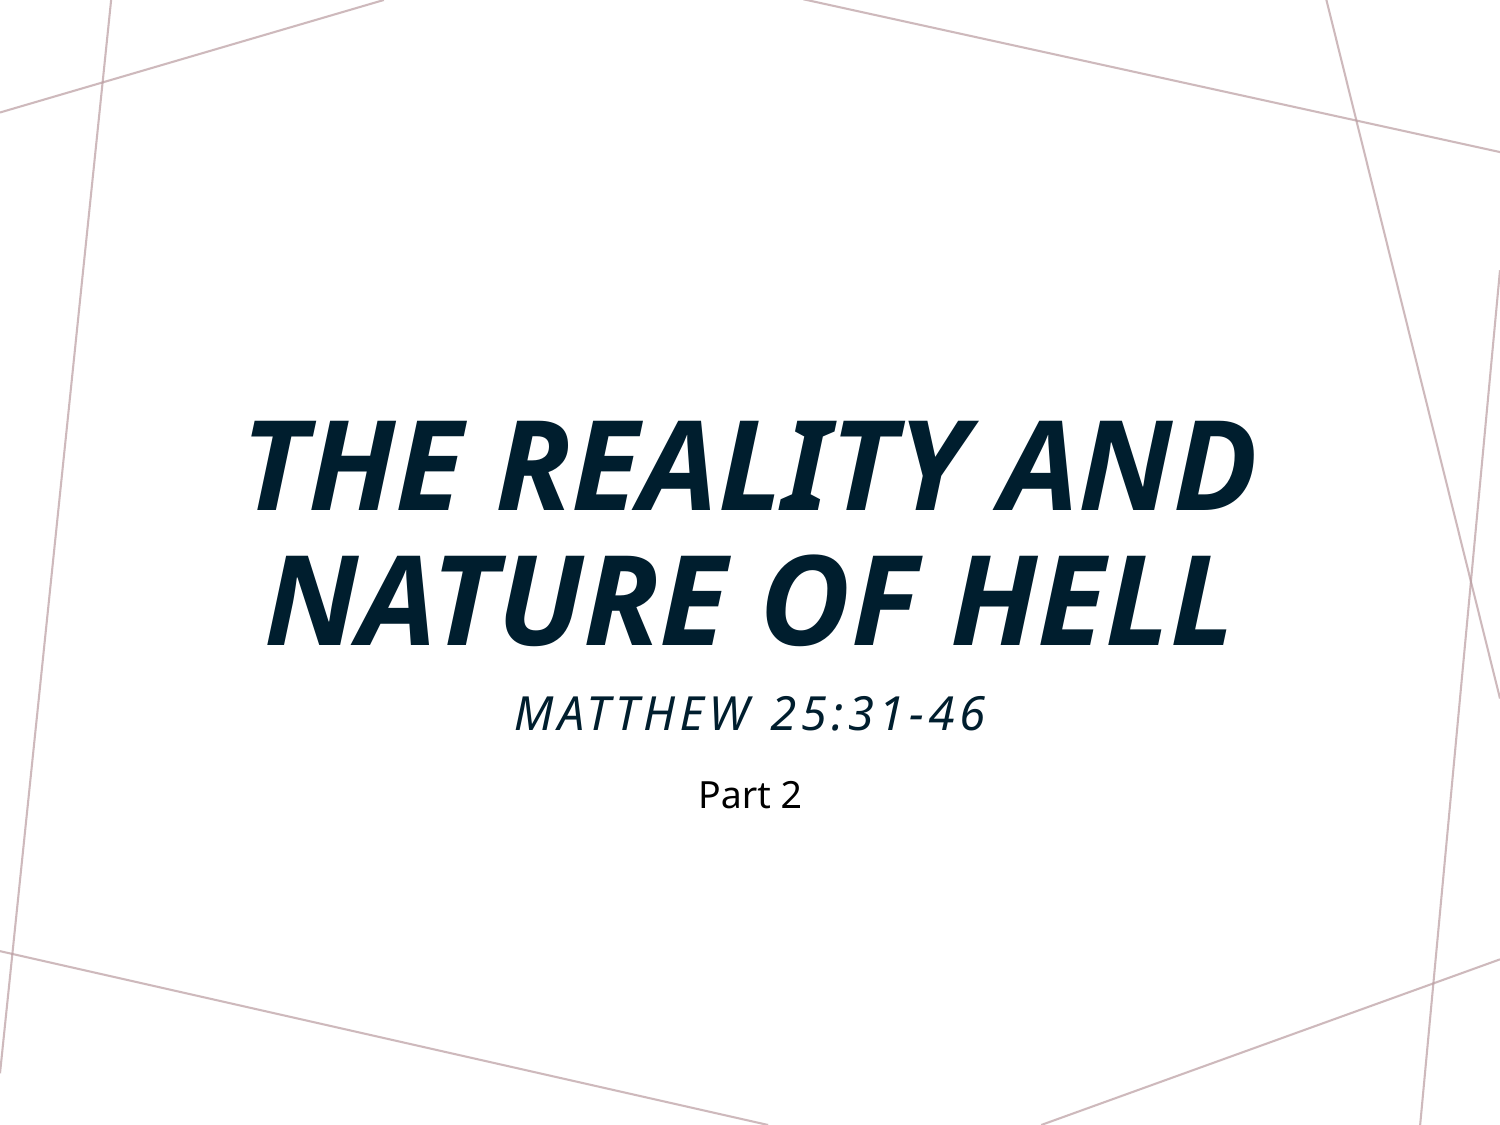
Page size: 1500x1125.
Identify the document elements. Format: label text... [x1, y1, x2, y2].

text_box Part 2 [664, 763, 836, 823]
subtitle Matthew 25:31-46 [495, 664, 1005, 749]
title The Reality and nature Of Hell [187, 379, 1313, 681]
